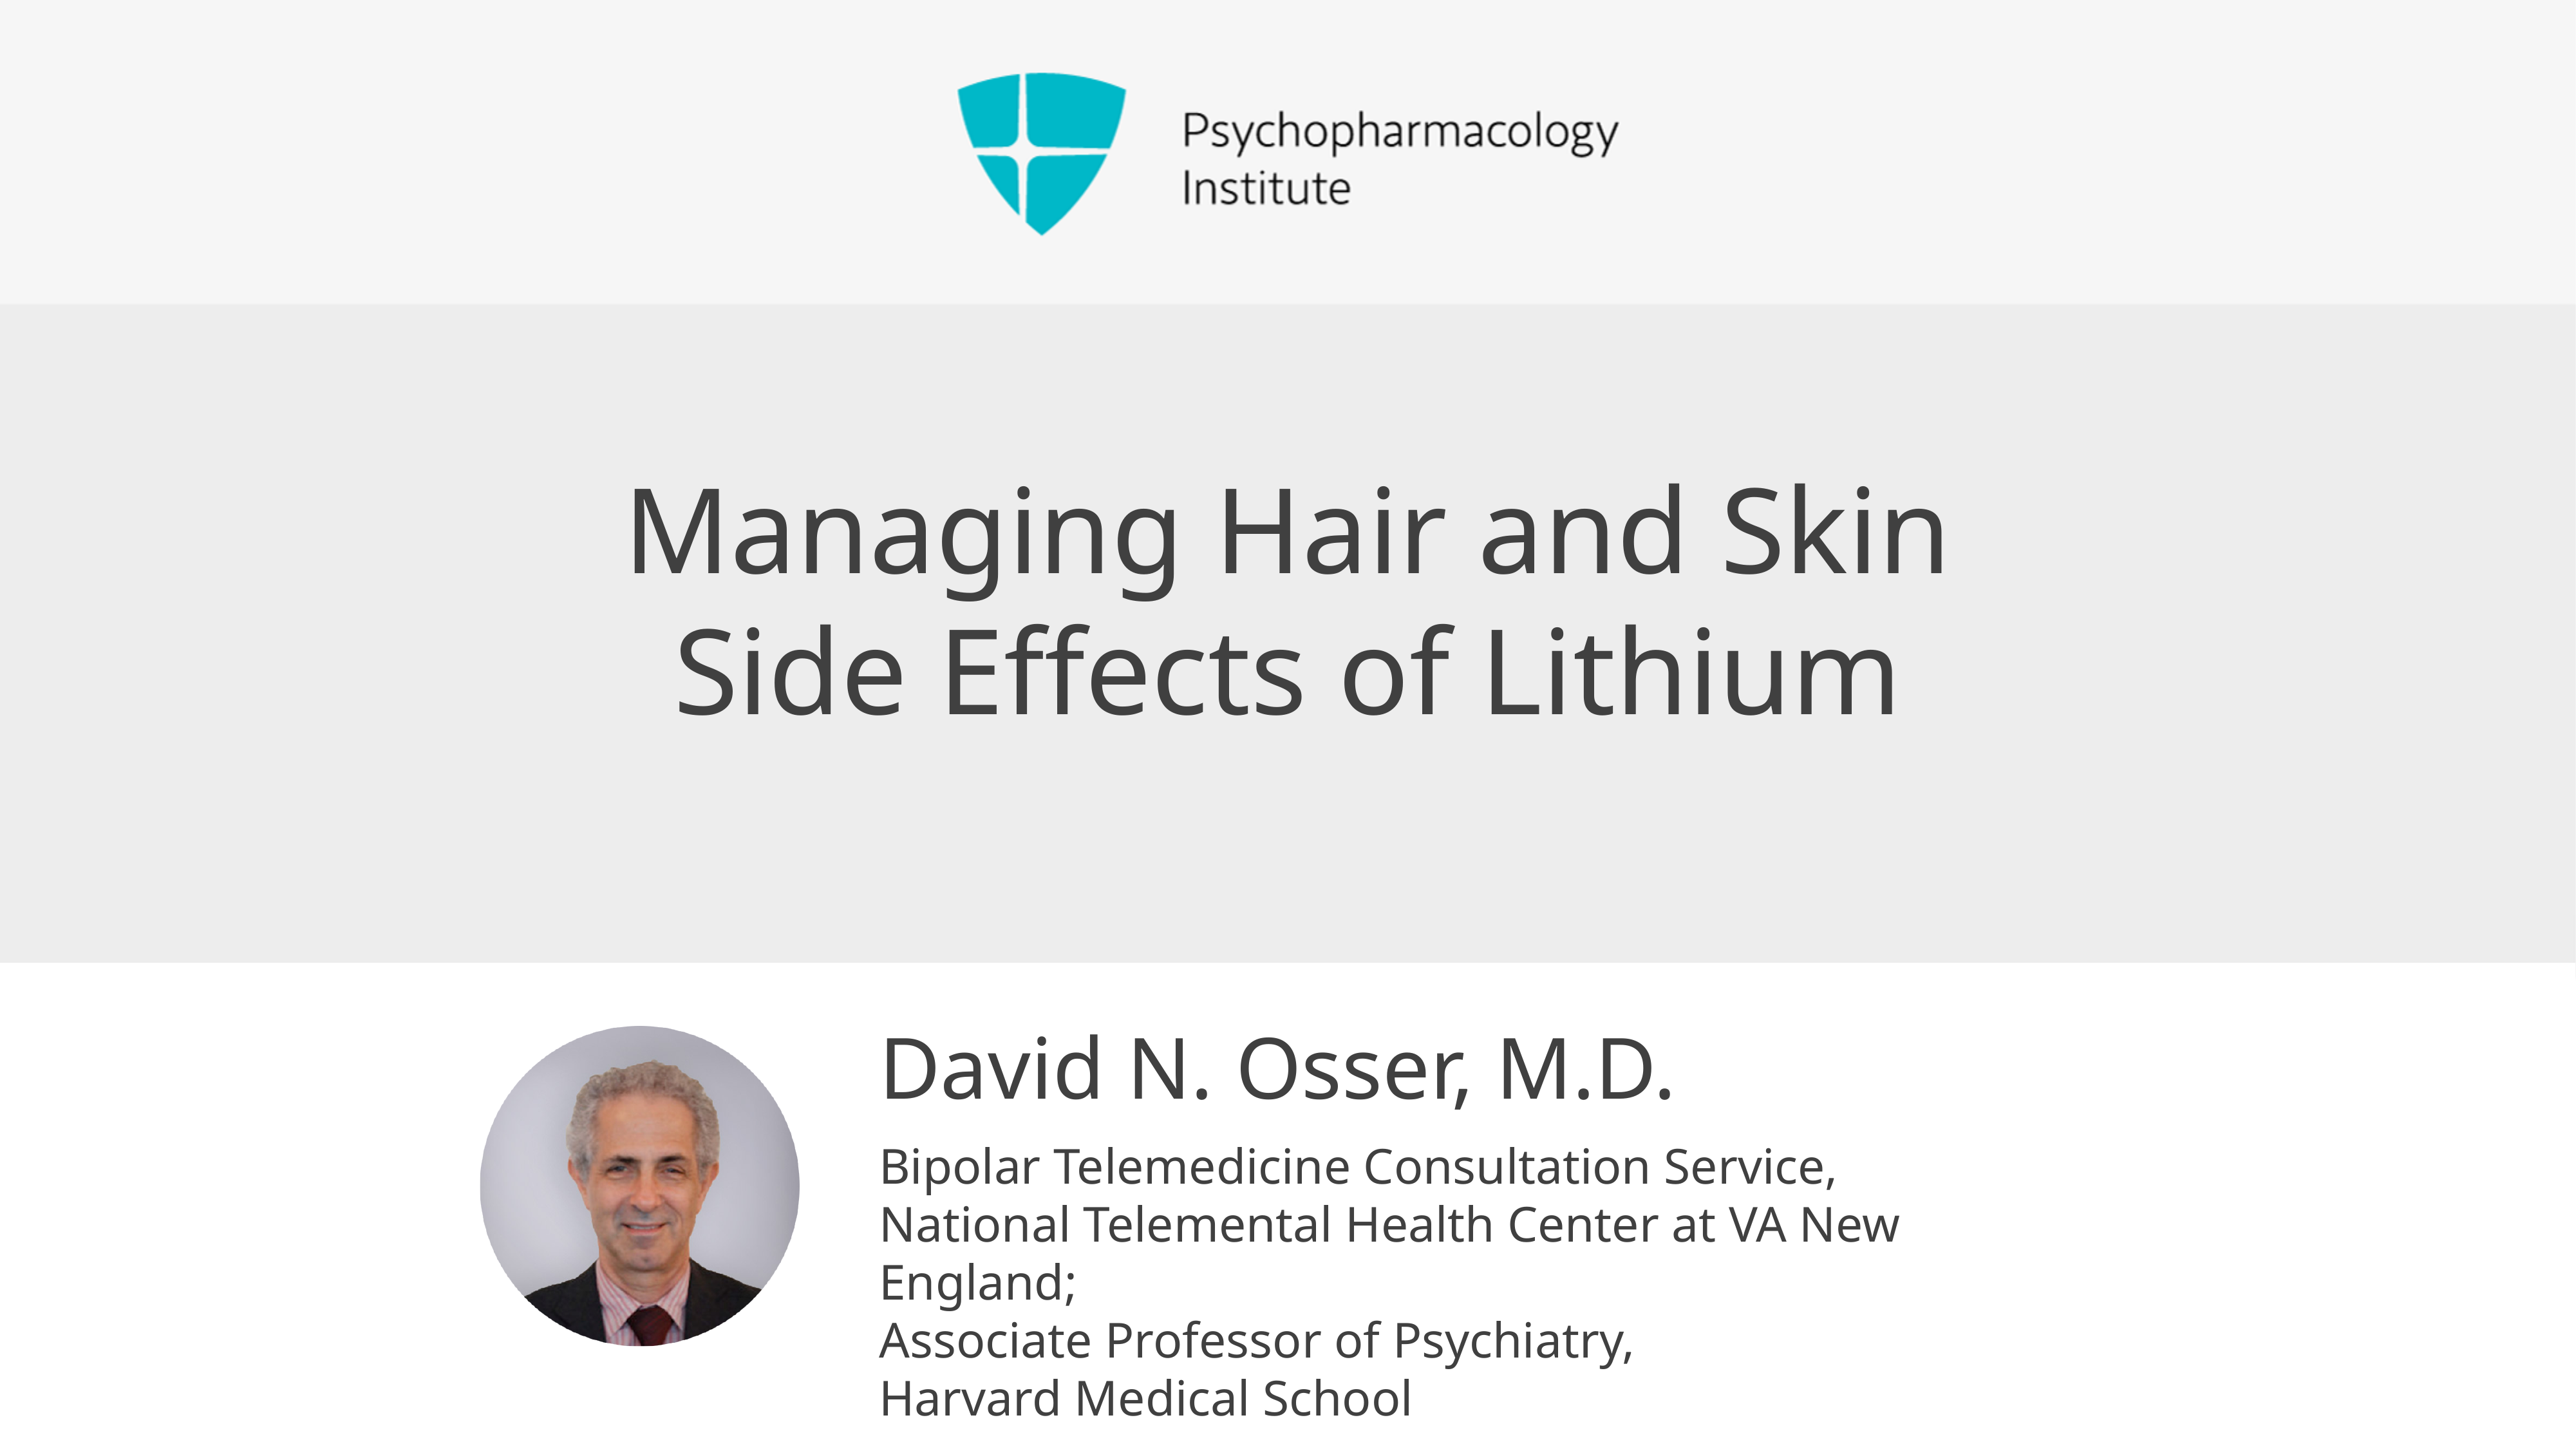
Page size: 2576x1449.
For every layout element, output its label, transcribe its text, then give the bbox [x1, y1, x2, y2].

text_box Bipolar Telemedicine Consultation Service, National Telemental Health Center at VA New England; Associate Professor of Psychiatry, Harvard Medical School [869, 1130, 2113, 1371]
picture [476, 1021, 802, 1347]
text_box David N. Osser, M.D. [869, 1021, 1777, 1126]
text_box [0, 962, 2576, 1449]
picture [0, 0, 2576, 962]
text_box Managing Hair and Skin Side Effects of Lithium [537, 471, 2038, 743]
